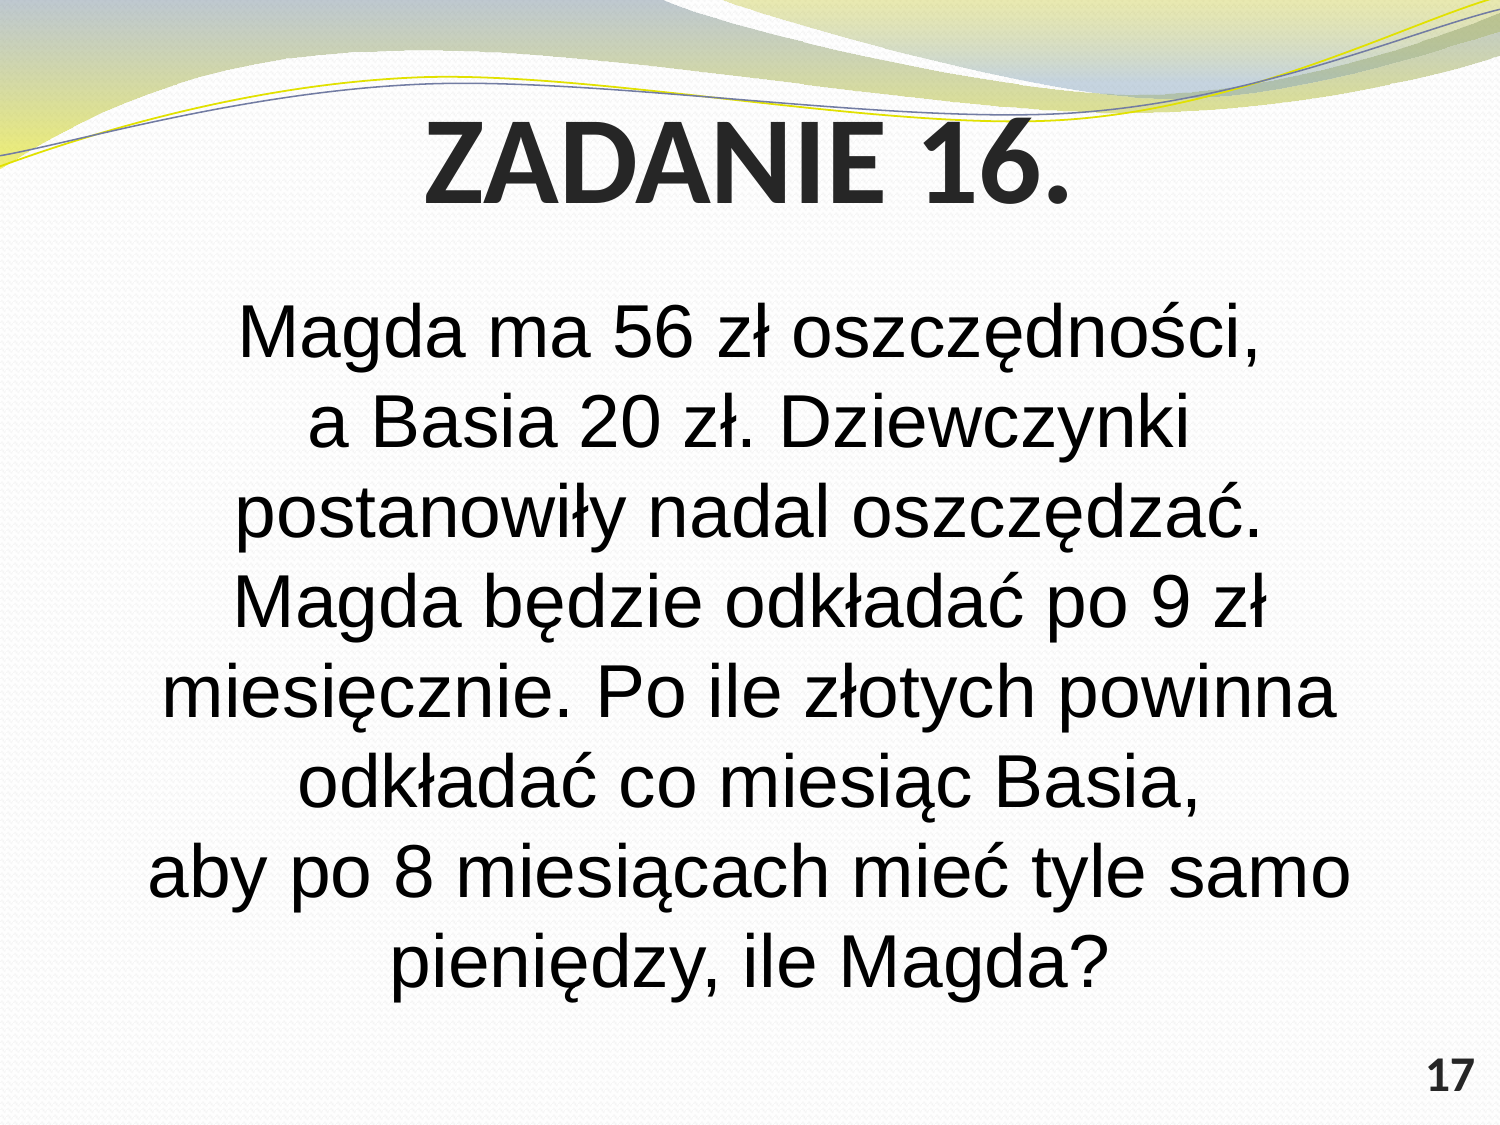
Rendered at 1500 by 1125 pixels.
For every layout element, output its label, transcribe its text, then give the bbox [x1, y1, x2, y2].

title ZADANIE 16. [112, 59, 1388, 248]
list Magda ma 56 zł oszczędności, a Basia 20 zł. Dziewczynki postanowiły nadal oszczędzać. Magda będzie odkładać po 9 zł miesięcznie. Po ile złotych powinna odkładać co miesiąc Basia, aby po 8 miesiącach mieć tyle samo pieniędzy, ile Magda? [112, 267, 1388, 1018]
slide_number 17 [1400, 1035, 1500, 1102]
